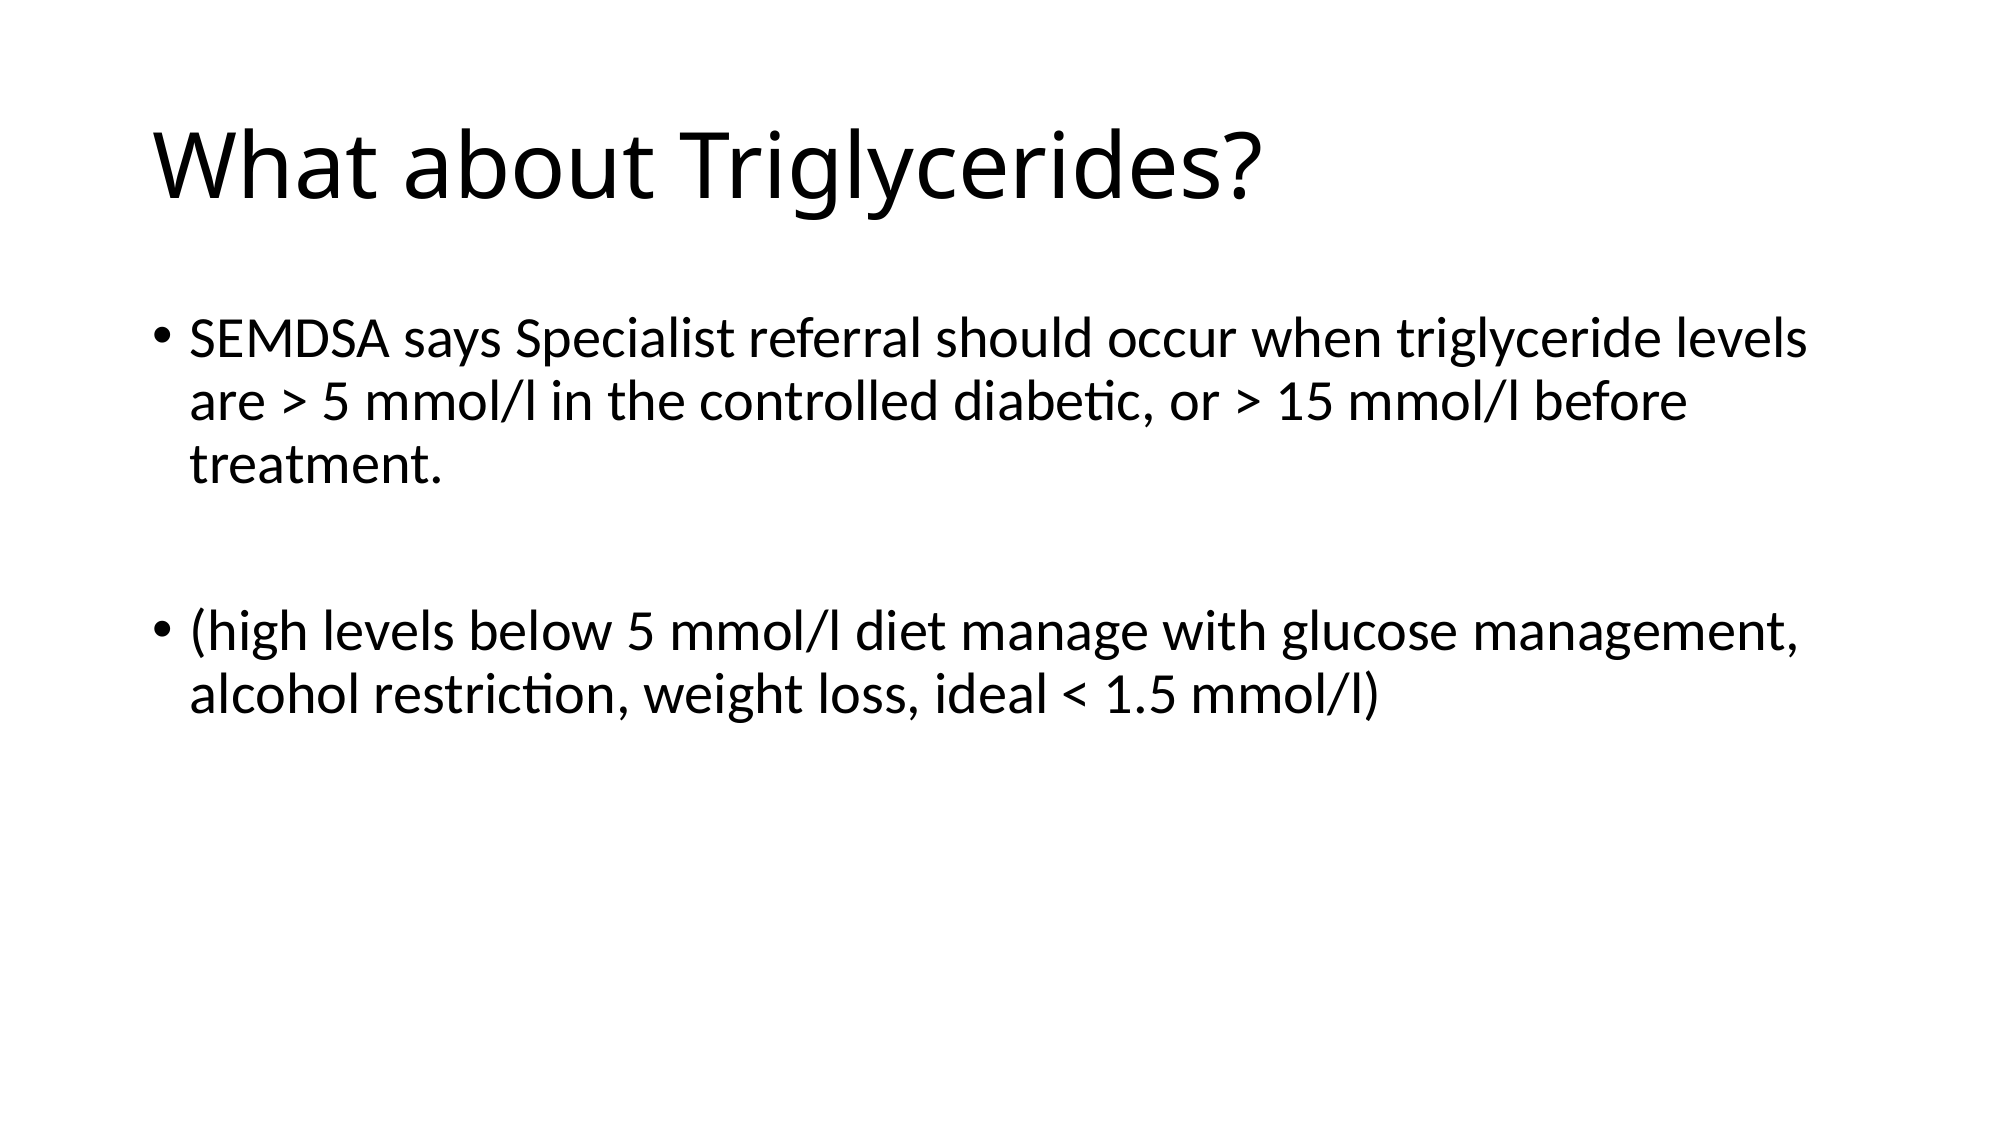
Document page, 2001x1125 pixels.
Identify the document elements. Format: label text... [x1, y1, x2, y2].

list SEMDSA says Specialist referral should occur when triglyceride levels are > 5 mmol/l in the controlled diabetic, or > 15 mmol/l before treatment. (high levels below 5 mmol/l diet manage with glucose management, alcohol restriction, weight loss, ideal < 1.5 mmol/l) [137, 299, 1863, 1014]
title What about Triglycerides? [137, 59, 1863, 278]
